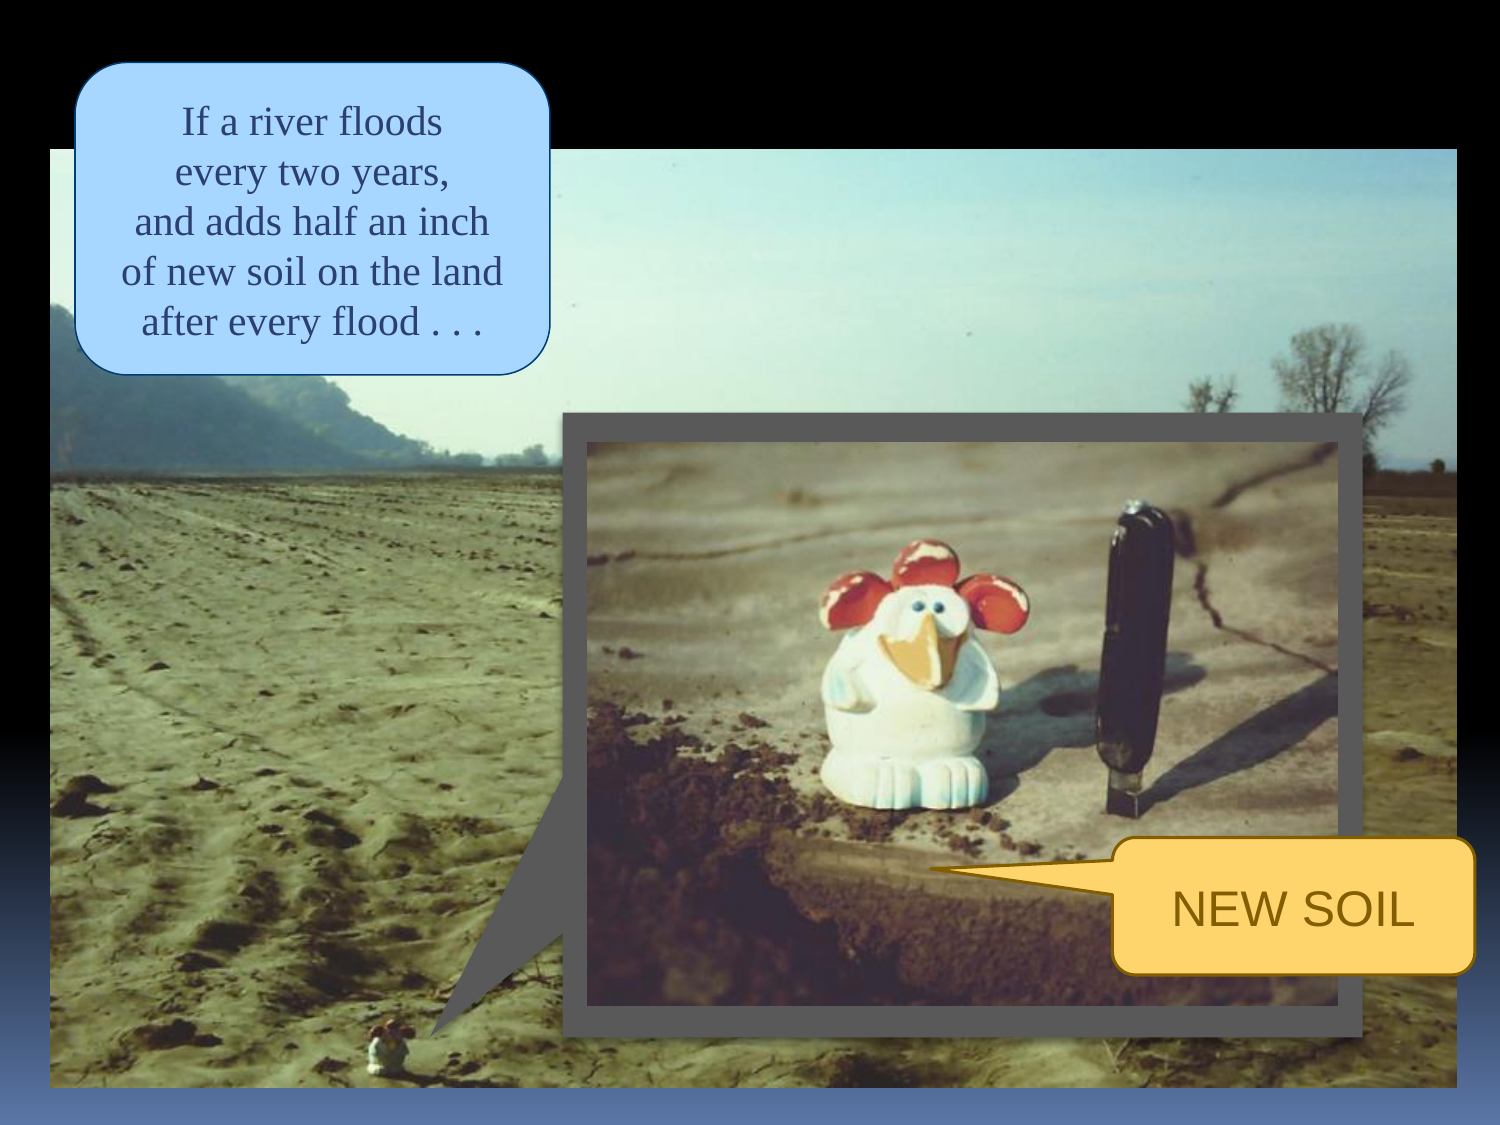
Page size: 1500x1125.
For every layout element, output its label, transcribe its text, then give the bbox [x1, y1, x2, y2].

text_box NEW SOIL [1467, 841, 1477, 972]
text_box If a river floods every two years, and adds half an inch of new soil on the land after every flood . . . [75, 62, 550, 140]
picture [49, 149, 1457, 1088]
